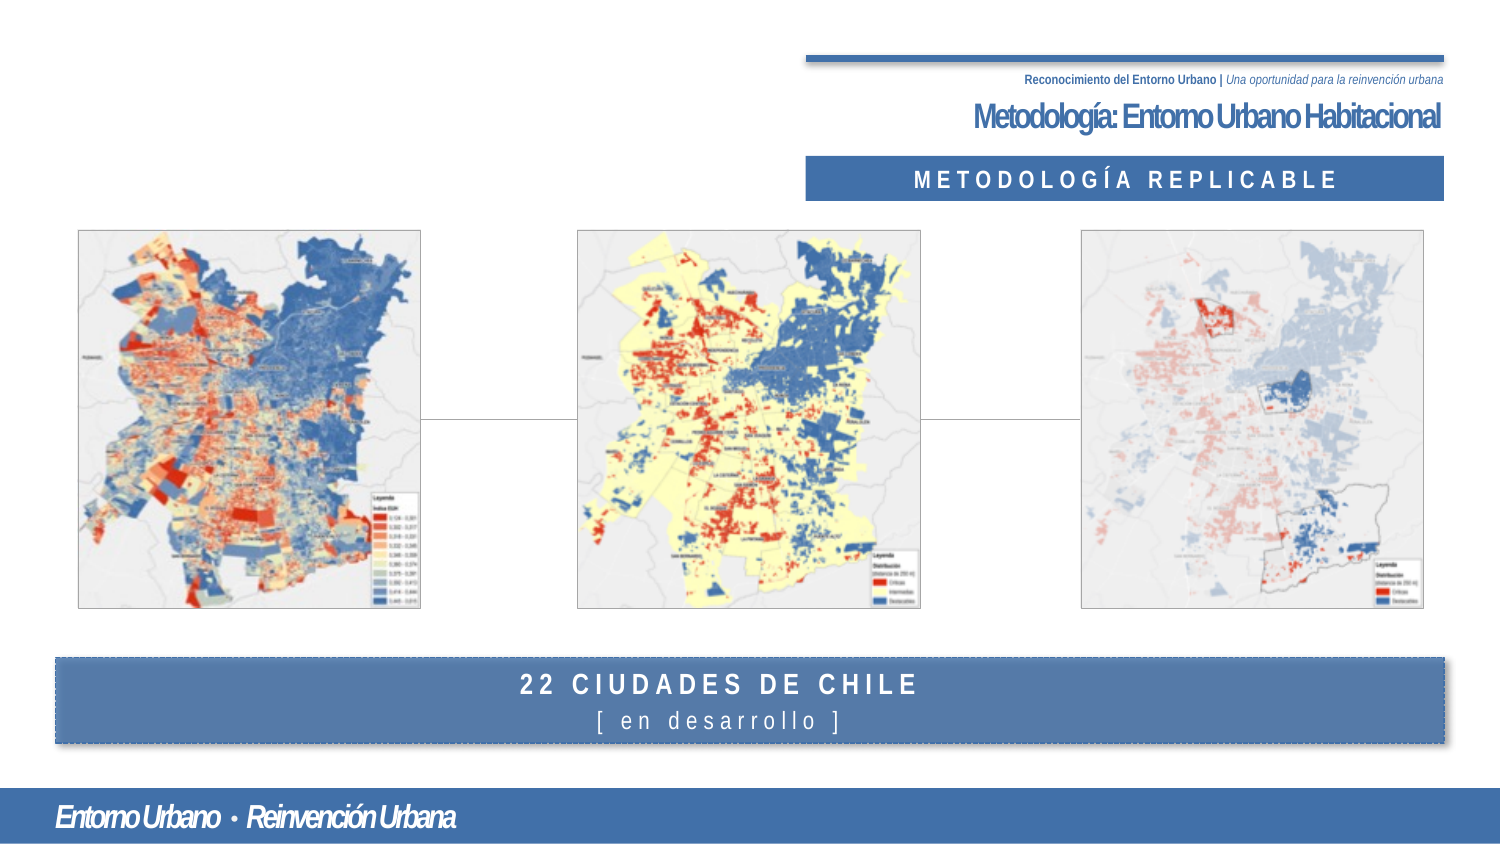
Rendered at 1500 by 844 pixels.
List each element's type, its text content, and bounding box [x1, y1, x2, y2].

text_box [0, 786, 1500, 844]
picture [77, 229, 421, 609]
picture [1080, 229, 1424, 609]
text_box Reconocimiento del Entorno Urbano | Una oportunidad para la reinvención urbana [805, 63, 1460, 95]
text_box 22 CIUDADES DE CHILE [ en desarrollo ] [55, 657, 1381, 743]
text_box METODOLOGÍA REPLICABLE [805, 155, 1444, 201]
picture [577, 229, 921, 609]
text_box Entorno Urbano · Reinvención Urbana [40, 788, 738, 844]
text_box [53, 655, 1446, 745]
text_box Metodología: Entorno Urbano Habitacional [805, 95, 1458, 144]
